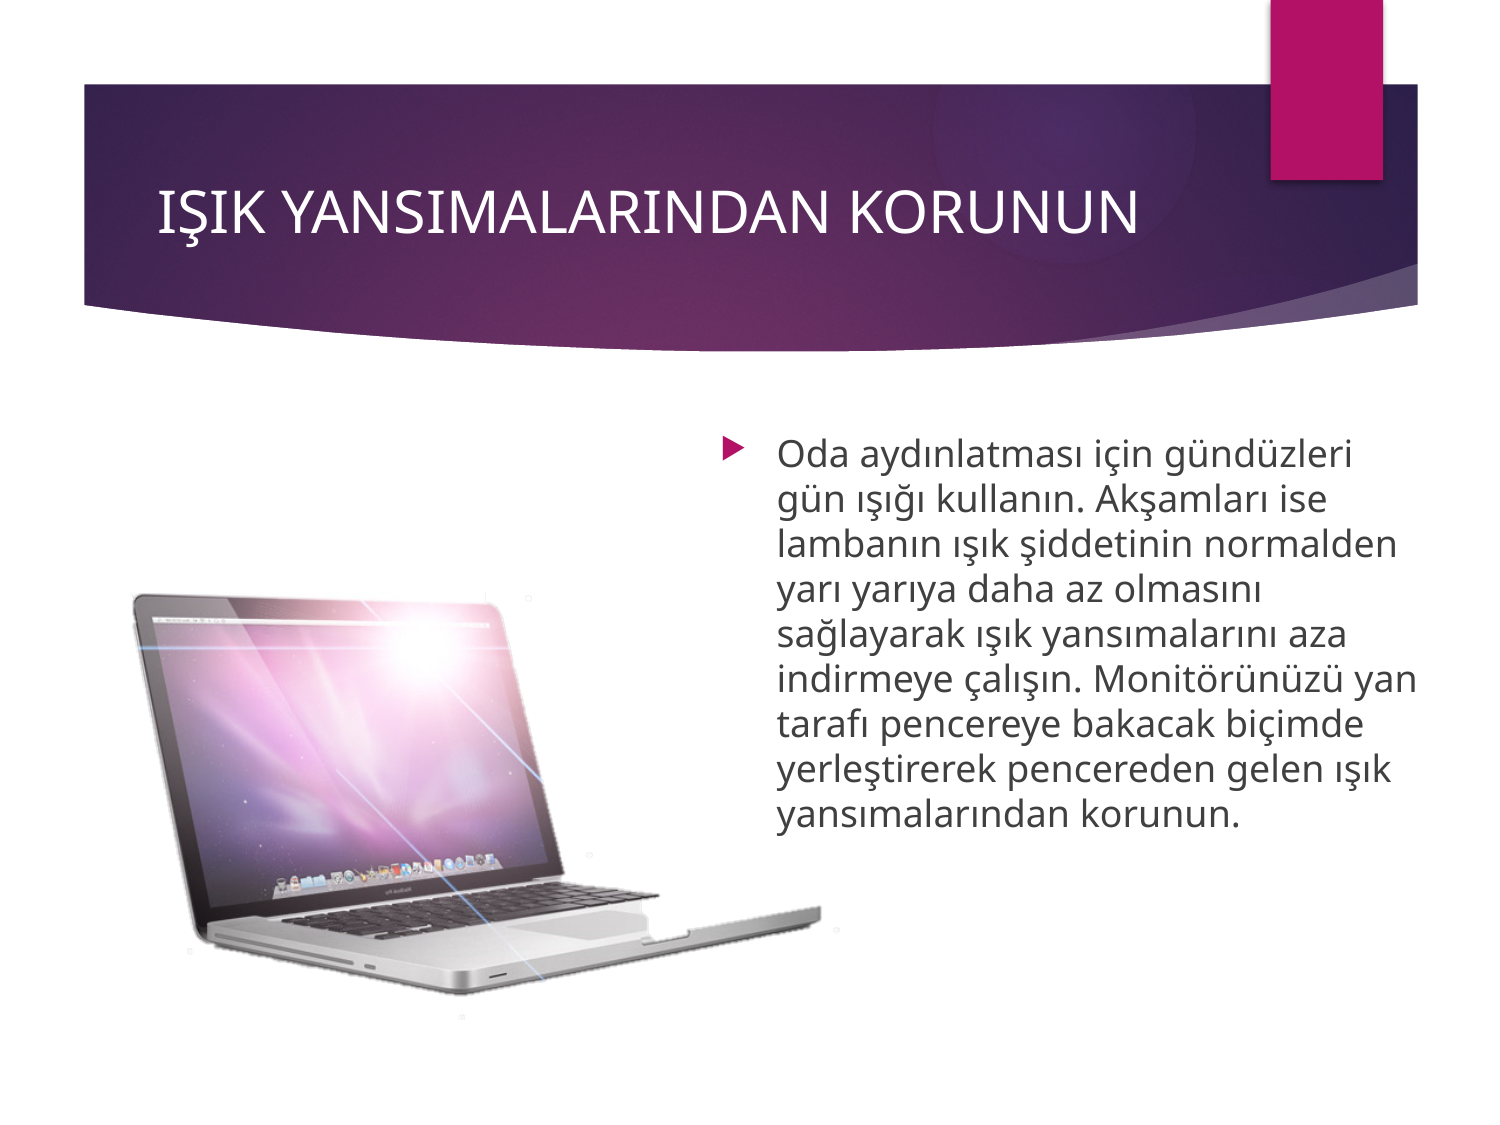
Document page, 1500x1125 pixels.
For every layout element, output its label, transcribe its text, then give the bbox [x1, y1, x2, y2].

picture [110, 592, 849, 1020]
title IŞIK YANSIMALARINDAN KORUNUN [142, 152, 1183, 269]
list Oda aydınlatması için gündüzleri gün ışığı kullanın. Akşamları ise lambanın ışık şiddetinin normalden yarı yarıya daha az olmasını sağlayarak ışık yansımalarını aza indirmeye çalışın. Monitörünüzü yan tarafı pencereye bakacak biçimde yerleştirerek pencereden gelen ışık yansımalarından korunun. [705, 422, 1442, 1073]
